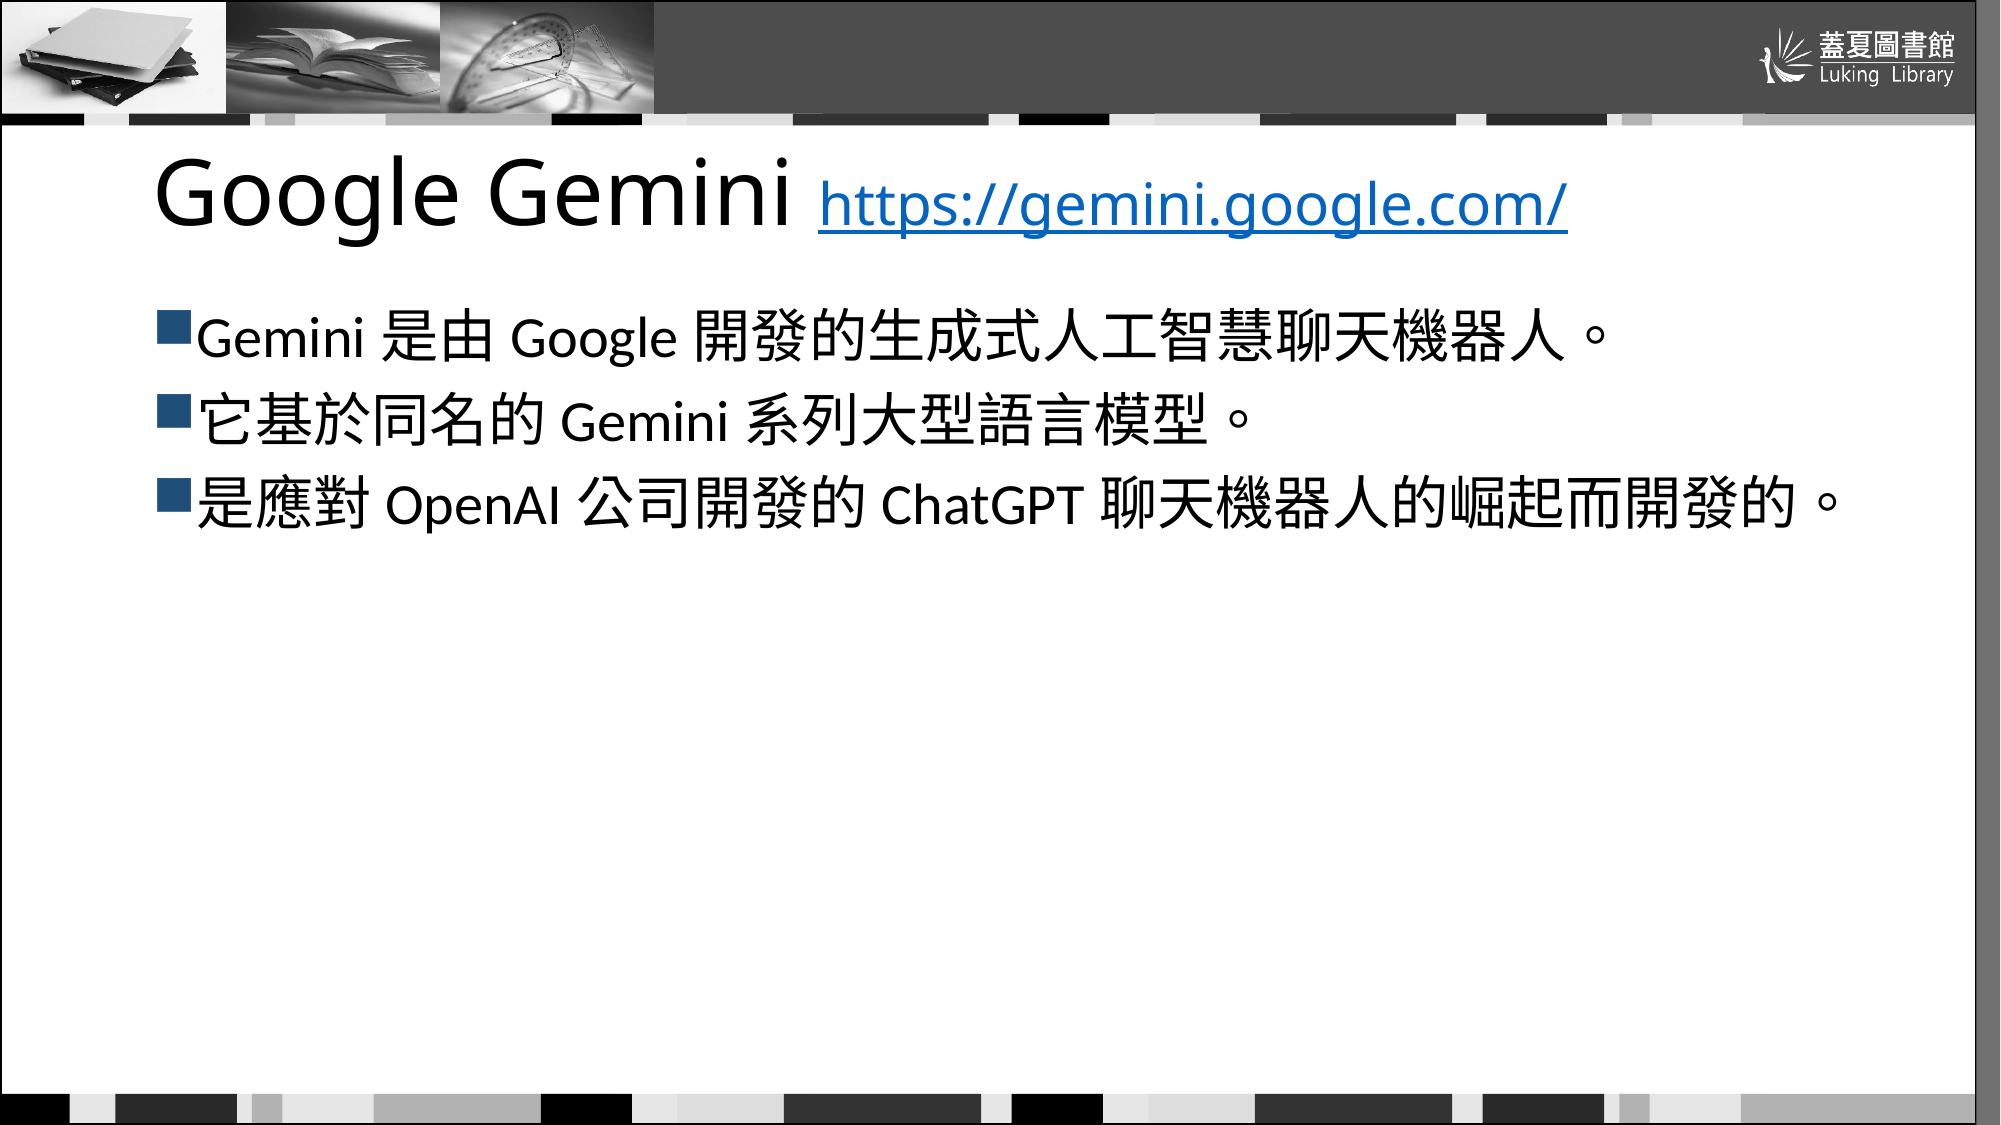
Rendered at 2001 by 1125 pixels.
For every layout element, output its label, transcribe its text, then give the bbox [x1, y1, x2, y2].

list Gemini是由Google開發的生成式人工智慧聊天機器人。 它基於同名的Gemini系列大型語言模型。 是應對OpenAI公司開發的ChatGPT聊天機器人的崛起而開發的。 [137, 299, 1863, 1014]
picture [1756, 23, 1957, 90]
picture [226, 2, 440, 113]
title Google Gemini https://gemini.google.com/ [137, 113, 1863, 278]
